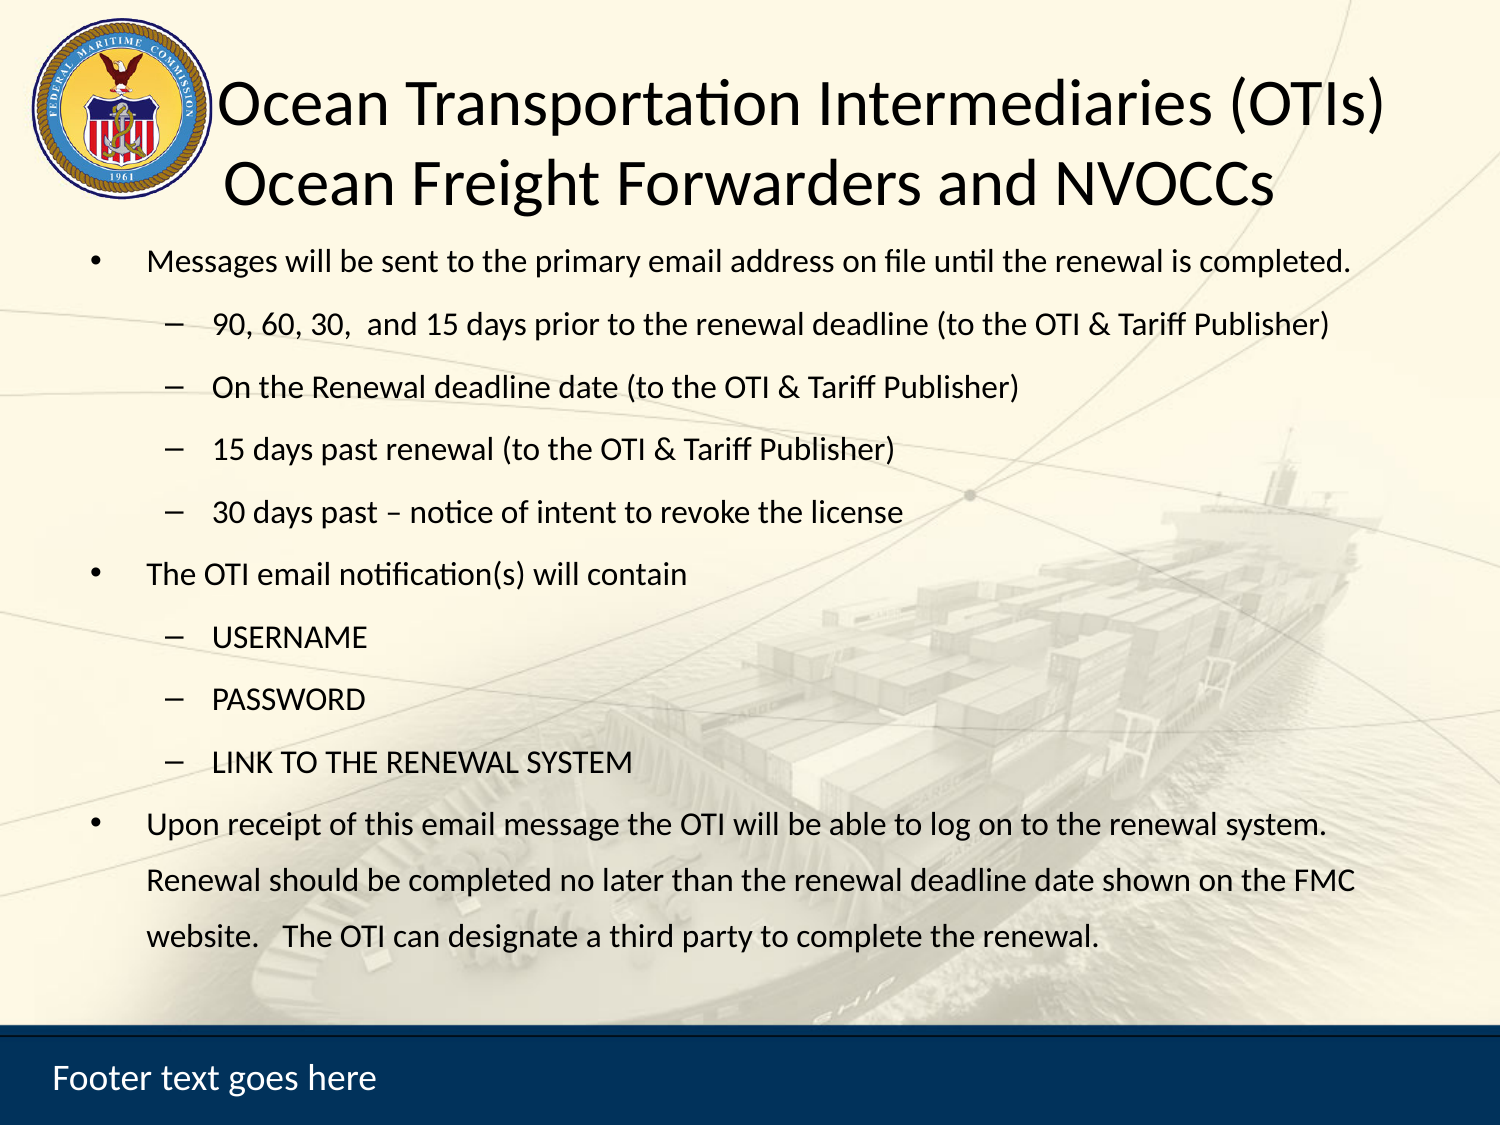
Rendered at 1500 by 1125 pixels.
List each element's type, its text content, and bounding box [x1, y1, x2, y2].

picture [0, 0, 1500, 1125]
title Ocean Transportation Intermediaries (OTIs) Ocean Freight Forwarders and NVOCCs [237, 45, 1425, 216]
list Messages will be sent to the primary email address on file until the renewal is completed. 90, 60, 30, and 15 days prior to the renewal deadline (to the OTI & Tariff Publisher) On the Renewal deadline date (to the OTI & Tariff Publisher) 15 days past renewal (to the OTI & Tariff Publisher) 30 days past – notice of intent to revoke the license The OTI email notification(s) will contain USERNAME PASSWORD LINK TO THE RENEWAL SYSTEM Upon receipt of this email message the OTI will be able to log on to the renewal system. Renewal should be completed no later than the renewal deadline date shown on the FMC website. The OTI can designate a third party to complete the renewal. [75, 216, 1425, 959]
text_box Footer text goes here [37, 1045, 520, 1106]
